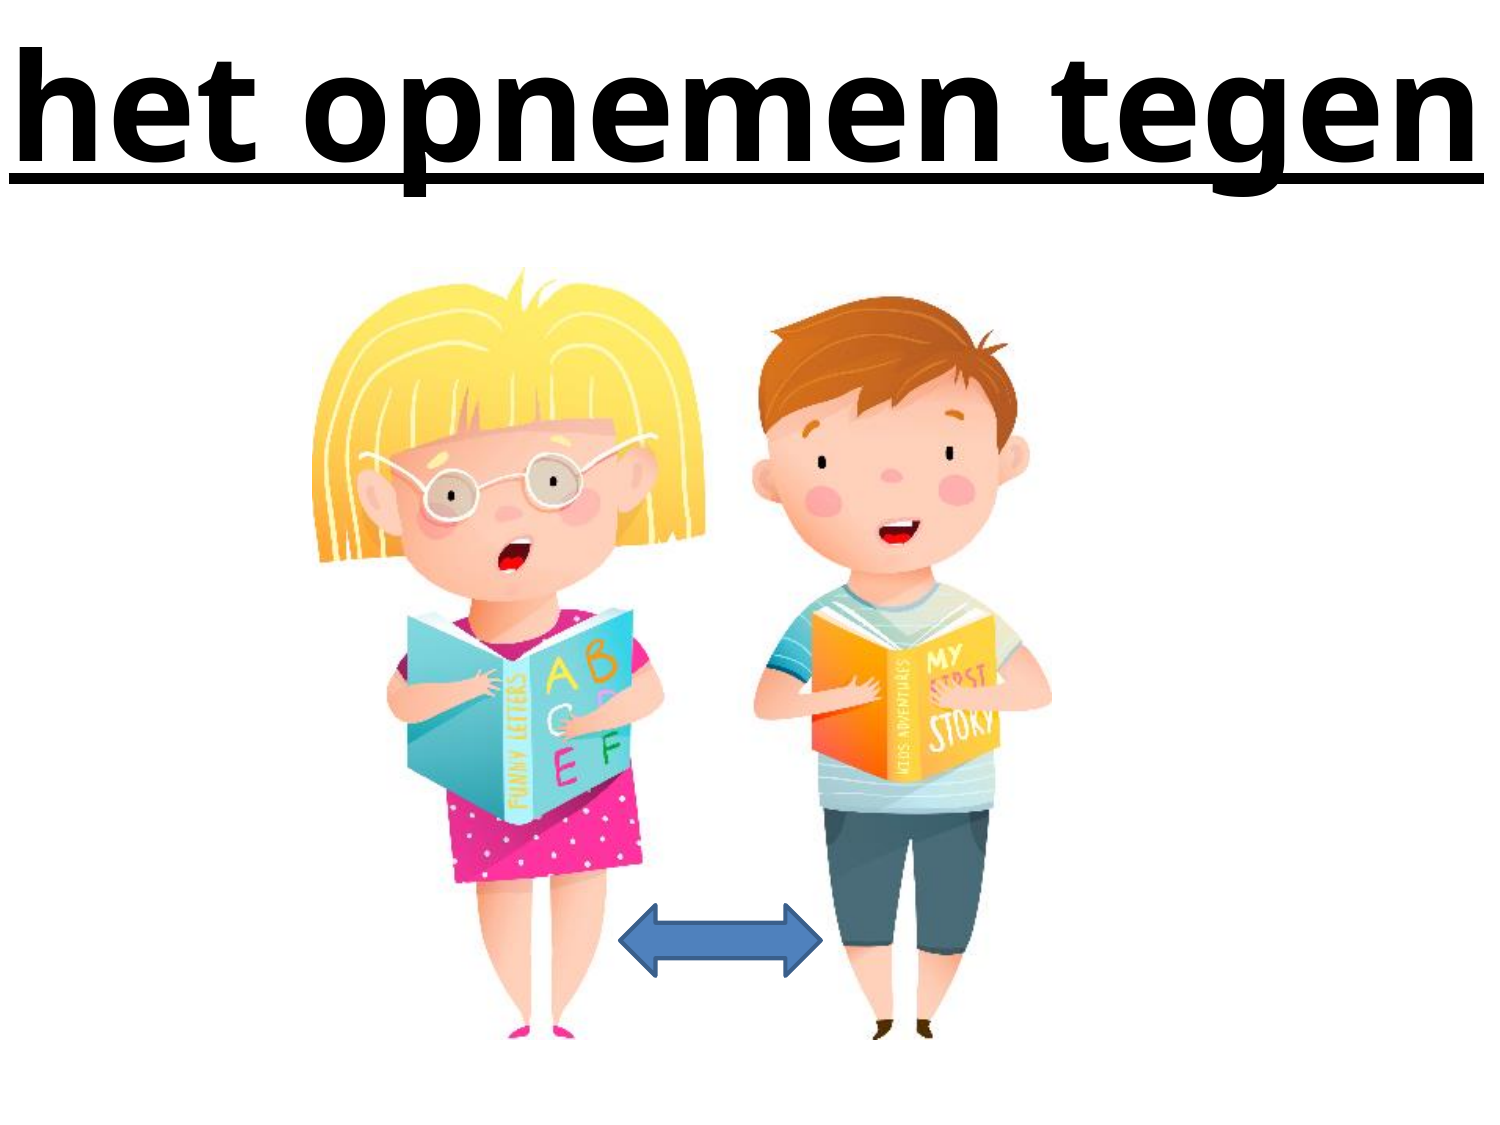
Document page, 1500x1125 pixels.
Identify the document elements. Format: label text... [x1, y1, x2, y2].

picture [312, 266, 1052, 1040]
text_box het opnemen tegen [0, 4, 1500, 199]
